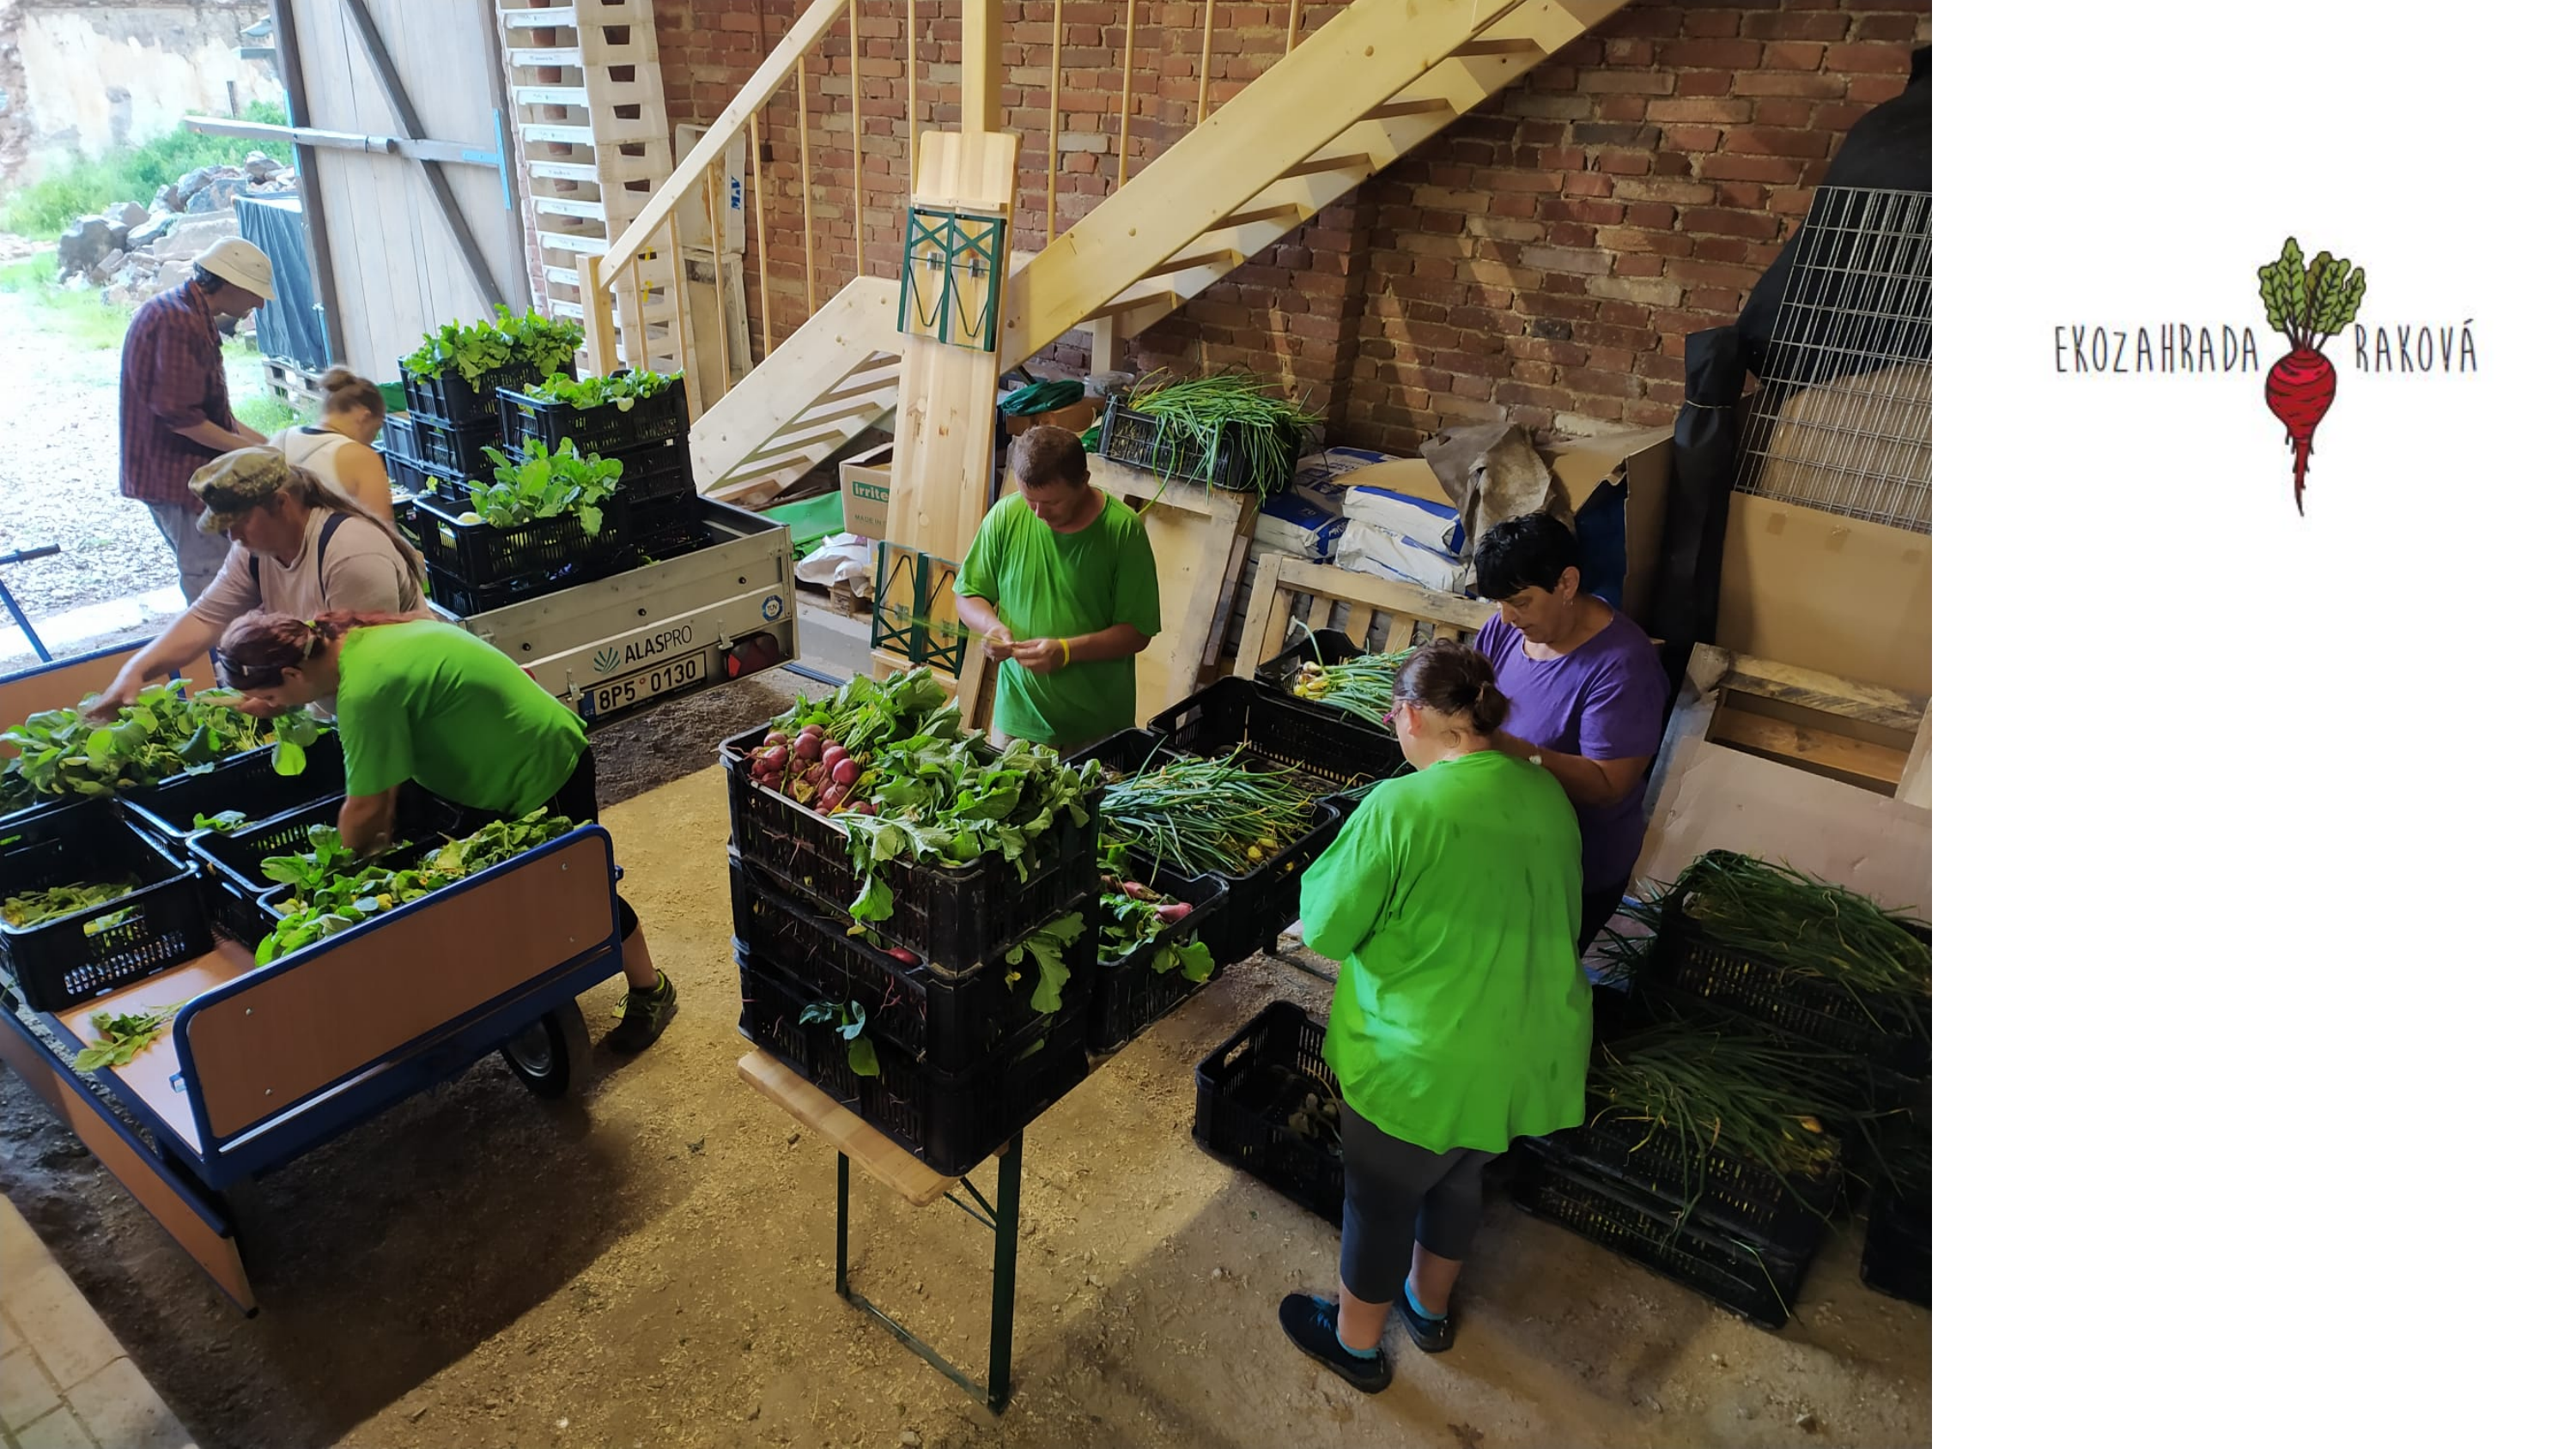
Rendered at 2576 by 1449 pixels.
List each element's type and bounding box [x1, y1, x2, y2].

picture [0, 0, 1933, 1449]
picture [2010, 141, 2564, 574]
